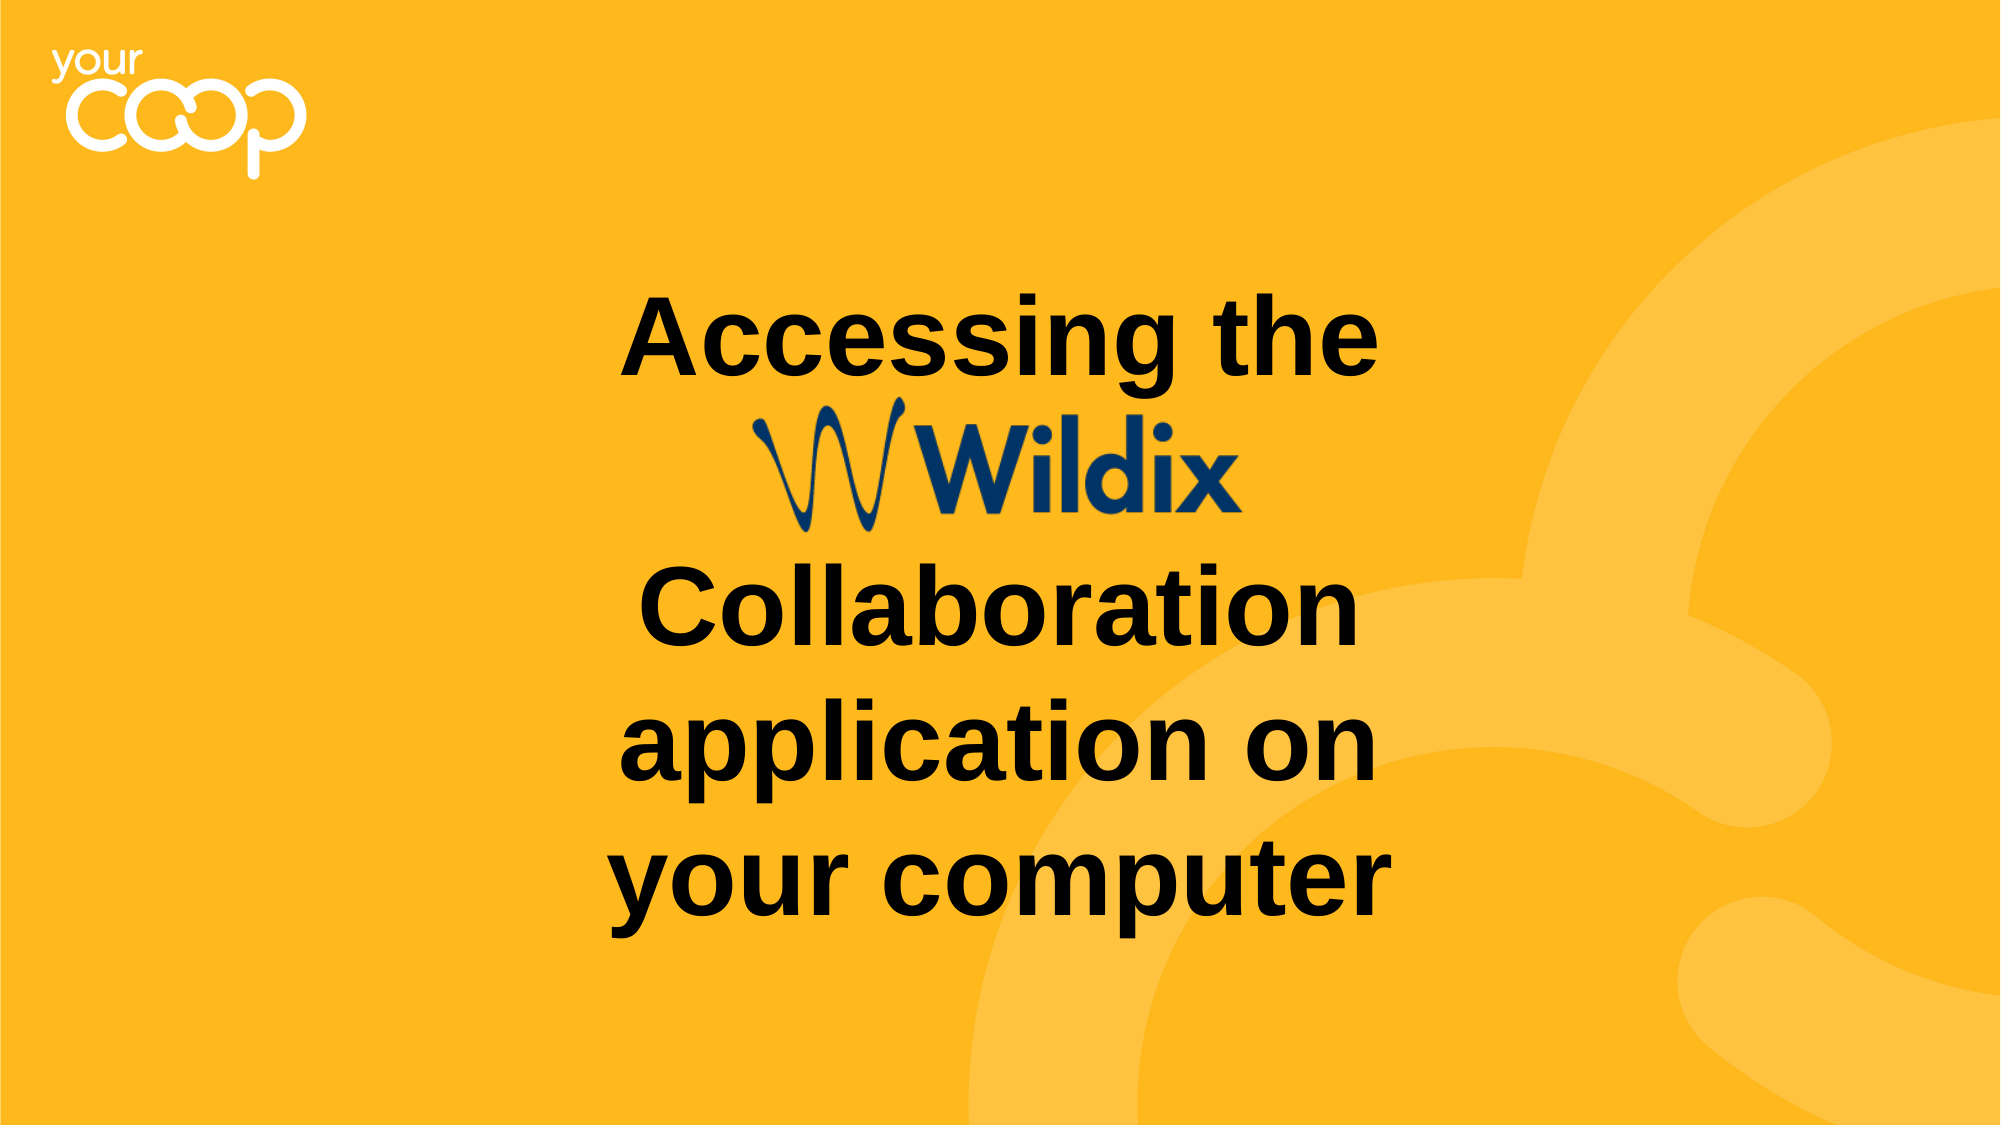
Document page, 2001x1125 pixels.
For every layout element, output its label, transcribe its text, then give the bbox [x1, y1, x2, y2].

picture [0, 0, 2001, 1125]
text_box Accessing the Collaboration application on your computer [469, 255, 1531, 945]
